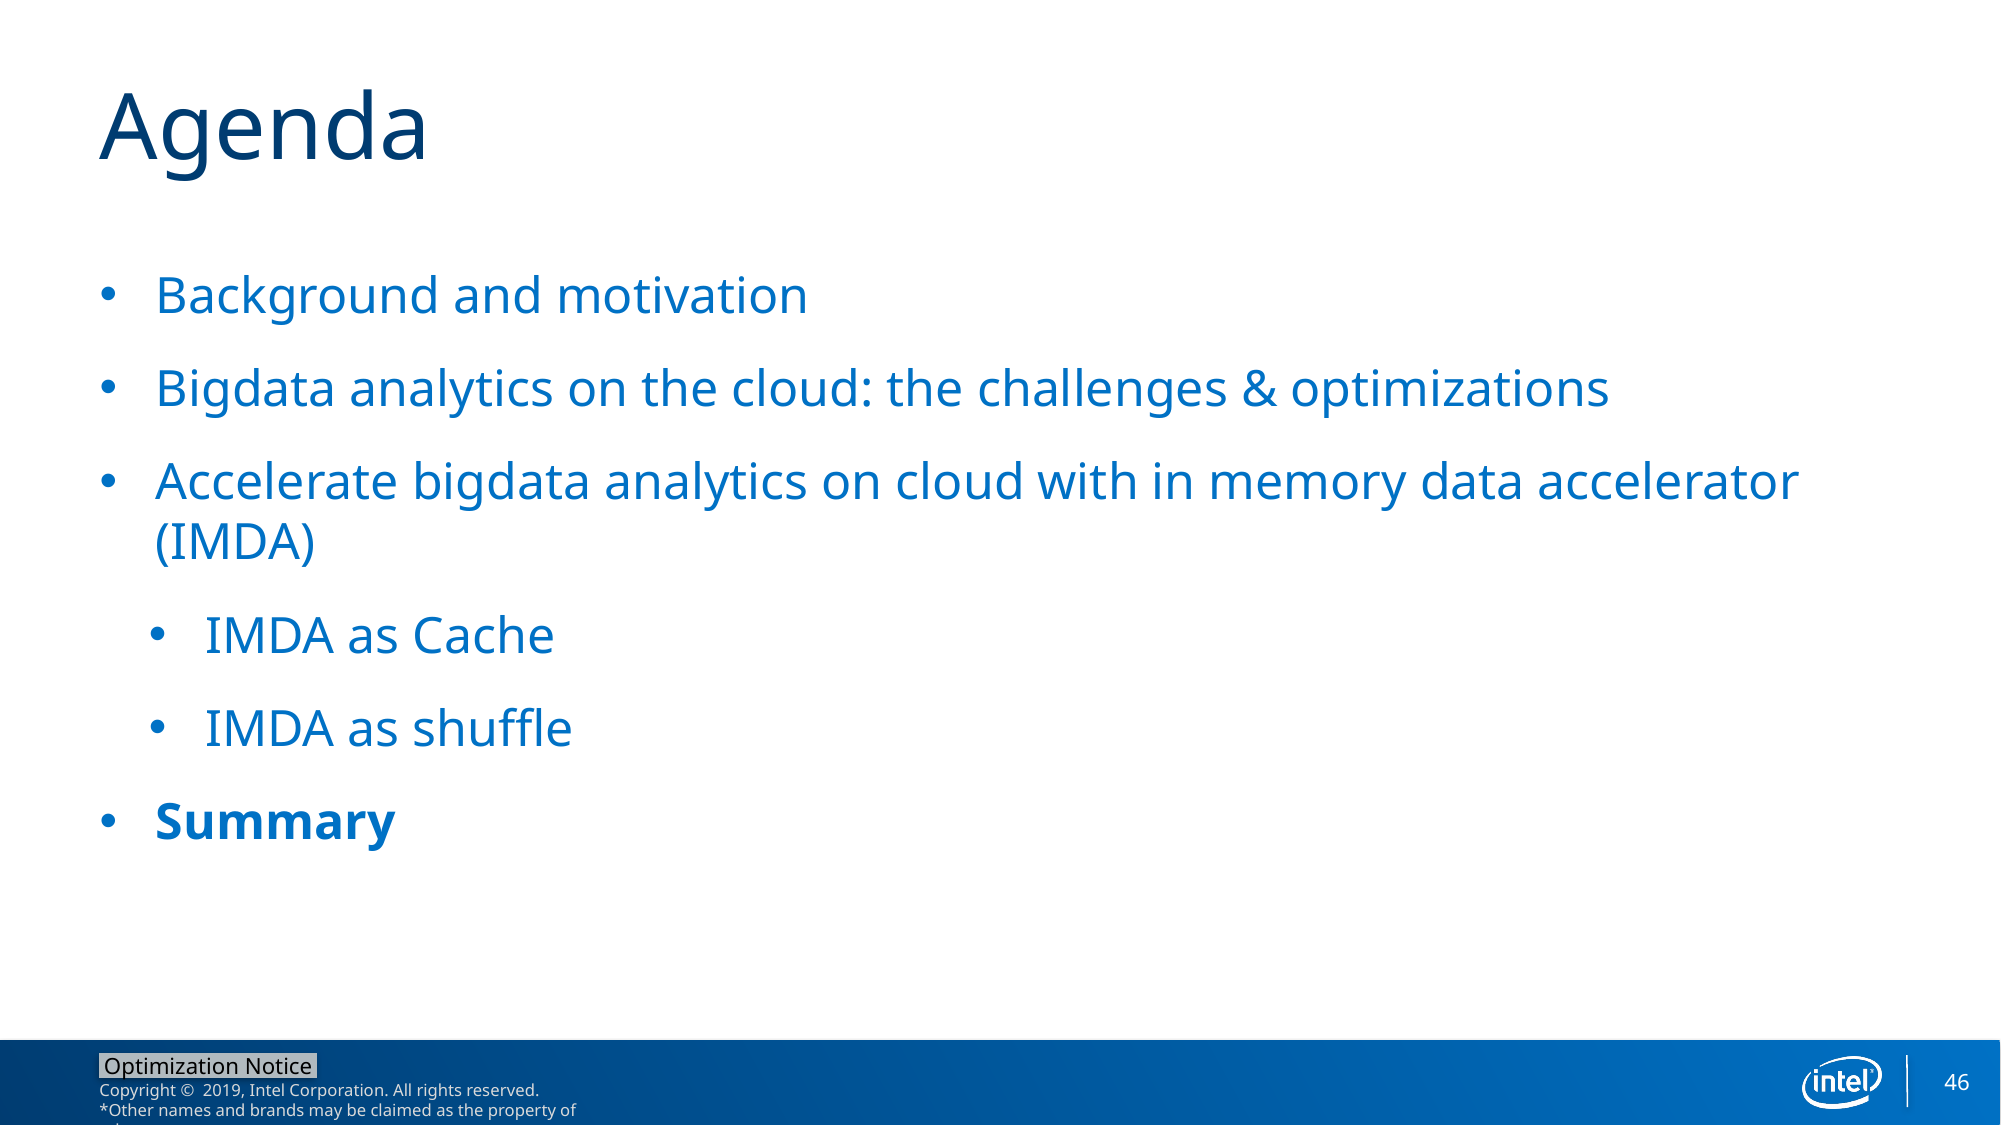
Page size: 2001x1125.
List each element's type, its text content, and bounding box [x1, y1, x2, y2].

title Agenda [99, 67, 1900, 258]
picture [1802, 1056, 1882, 1109]
list Background and motivation Bigdata analytics on the cloud: the challenges & optimizations Accelerate bigdata analytics on cloud with in memory data accelerator (IMDA) IMDA as Cache IMDA as shuffle Summary [99, 263, 1900, 1013]
slide_number 46 [1907, 1053, 1970, 1114]
